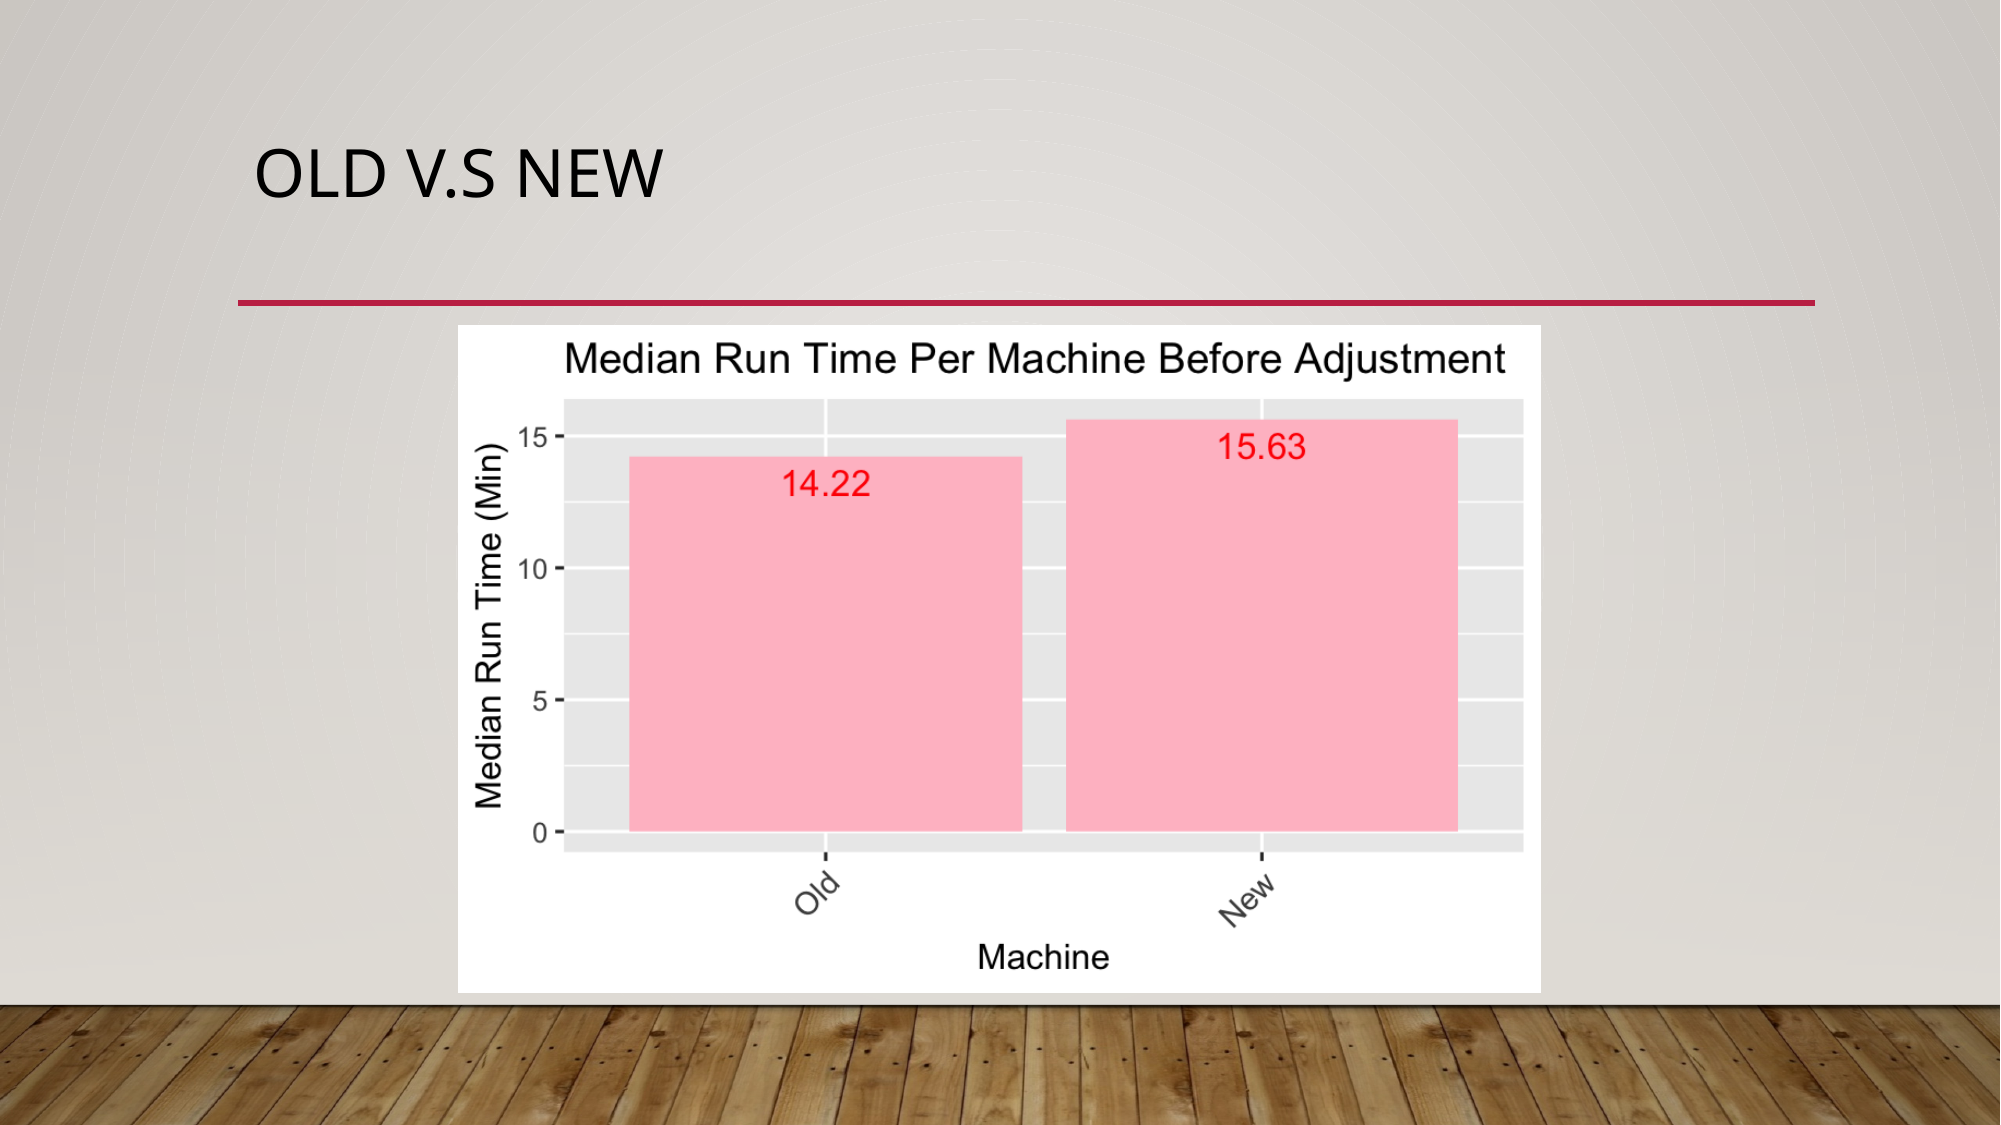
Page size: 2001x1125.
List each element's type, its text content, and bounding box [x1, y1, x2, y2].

title Old V.S New [238, 131, 1814, 305]
picture [0, 1005, 2000, 1125]
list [458, 325, 1542, 994]
